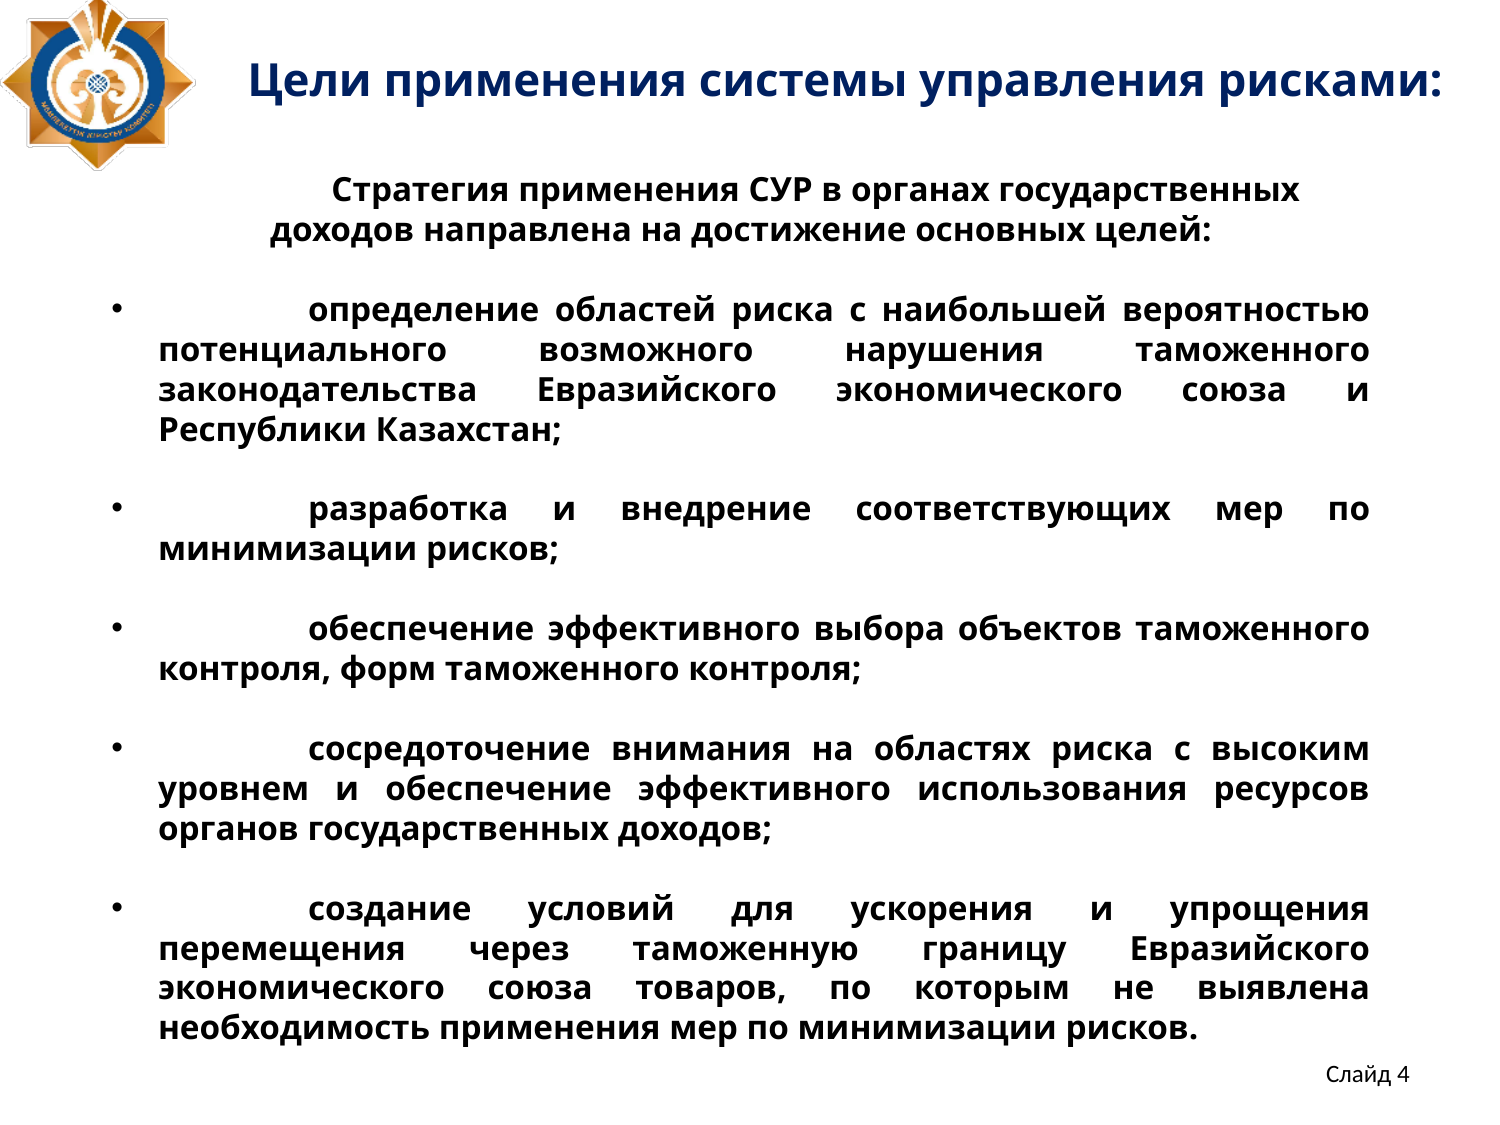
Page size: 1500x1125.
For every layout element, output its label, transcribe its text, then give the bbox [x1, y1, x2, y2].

slide_number Слайд 4 [1074, 1042, 1425, 1103]
text_box Цели применения системы управления рисками: [201, 25, 1500, 131]
picture [0, 0, 197, 173]
text_box Стратегия применения СУР в органах государственных доходов направлена на достижение основных целей: определение областей риска с наибольшей вероятностью потенциального возможного нарушения таможенного законодательства Евразийского экономического союза и Республики Казахстан; разработка и внедрение соответствующих мер по минимизации рисков; обеспечение эффективного выбора объектов таможенного контроля, форм таможенного контроля; сосредоточение внимания на областях риска с высоким уровнем и обеспечение эффективного использования ресурсов органов государственных доходов; создание условий для ускорения и упрощения перемещения через таможенную границу Евразийского экономического союза товаров, по которым не выявлена необходимость применения мер по минимизации рисков. [96, 160, 1387, 1054]
